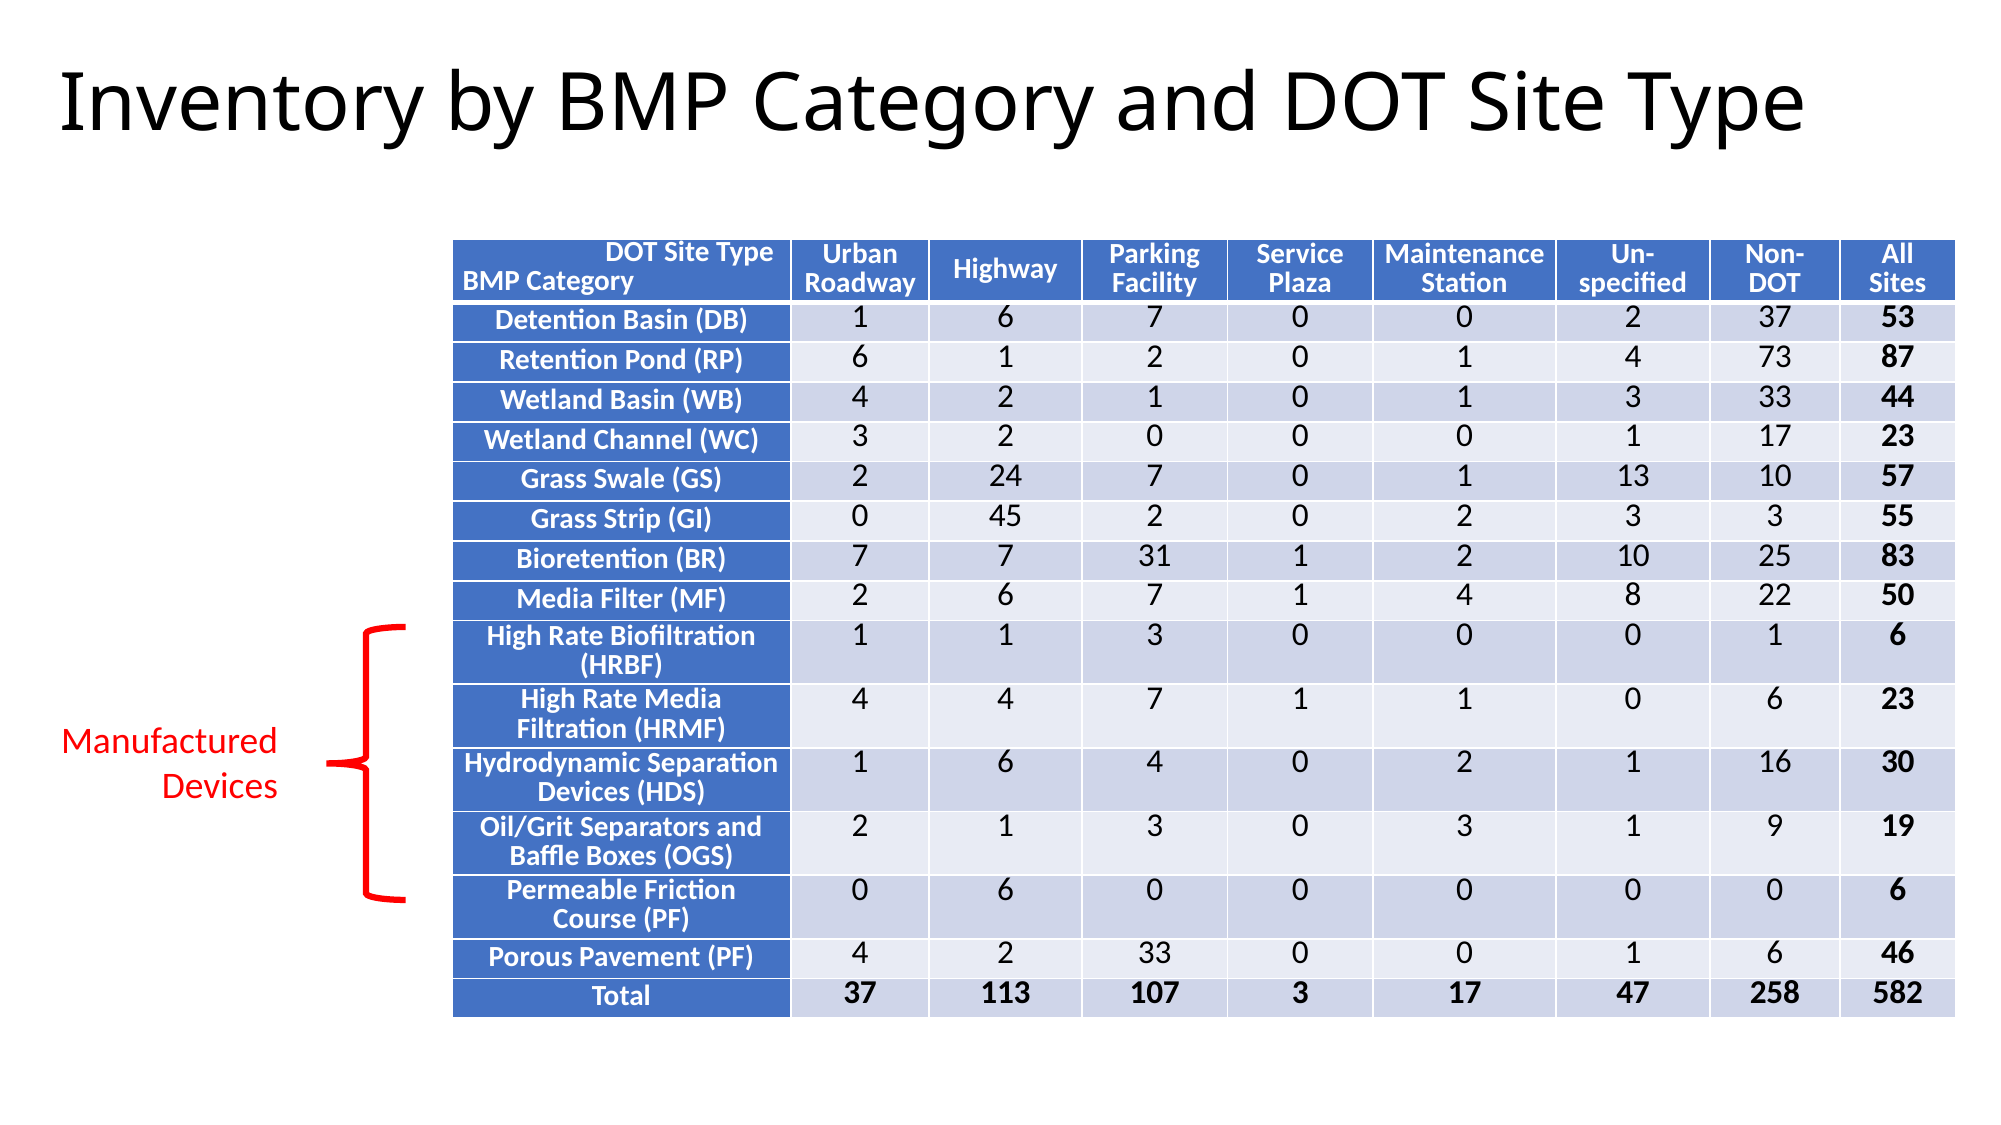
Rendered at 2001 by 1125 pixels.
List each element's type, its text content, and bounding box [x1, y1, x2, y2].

table_cell Detention Basin (DB) [453, 305, 790, 341]
table_cell 9 [1711, 812, 1839, 874]
text_box [326, 626, 406, 901]
table_cell 582 [1841, 979, 1955, 1017]
table_cell 33 [1711, 383, 1839, 421]
table_cell 19 [1841, 812, 1955, 874]
table_cell 1 [930, 343, 1081, 381]
table_cell 1 [1557, 423, 1709, 461]
table_cell 0 [1374, 423, 1555, 461]
table_cell 1 [1374, 685, 1555, 747]
table_cell 22 [1711, 582, 1839, 620]
table_cell 6 [1841, 621, 1955, 683]
table_cell 2 [1374, 542, 1555, 580]
table_cell Wetland Basin (WB) [453, 383, 790, 421]
table_cell 2 [930, 383, 1081, 421]
table_cell 0 [1557, 876, 1709, 938]
table_cell High Rate Media Filtration (HRMF) [453, 685, 790, 747]
table_cell 0 [1228, 502, 1372, 540]
table_cell 37 [1711, 305, 1839, 341]
table_cell 4 [930, 685, 1081, 747]
table_cell 23 [1841, 685, 1955, 747]
table_cell 0 [1374, 305, 1555, 341]
table_cell 55 [1841, 502, 1955, 540]
table_cell 113 [930, 979, 1081, 1017]
table_cell Permeable Friction Course (PF) [453, 876, 790, 938]
table_cell Wetland Channel (WC) [453, 423, 790, 461]
table_cell 13 [1557, 462, 1709, 500]
table_cell 6 [1841, 876, 1955, 938]
table_cell 6 [792, 343, 928, 381]
table_cell 4 [1083, 749, 1227, 811]
table_cell 0 [1083, 876, 1227, 938]
table_cell 1 [1374, 343, 1555, 381]
table_cell 1 [1228, 685, 1372, 747]
table_cell 2 [1083, 343, 1227, 381]
table_cell 1 [1228, 582, 1372, 620]
table_cell 3 [1083, 812, 1227, 874]
table_cell 7 [930, 542, 1081, 580]
table_cell 25 [1711, 542, 1839, 580]
table_cell 4 [1557, 343, 1709, 381]
table_cell 2 [792, 462, 928, 500]
table_cell Hydrodynamic Separation Devices (HDS) [453, 749, 790, 811]
table_header Urban Roadway [792, 240, 928, 300]
table_cell 1 [930, 621, 1081, 683]
table_cell 1 [1557, 940, 1709, 978]
table_cell 8 [1557, 582, 1709, 620]
table_cell 0 [792, 876, 928, 938]
table_cell 4 [792, 685, 928, 747]
table_cell 0 [1228, 621, 1372, 683]
table_cell 1 [1557, 812, 1709, 874]
table_cell 3 [1557, 502, 1709, 540]
table_cell 17 [1374, 979, 1555, 1017]
table_header Un-specified [1557, 240, 1709, 300]
table_cell 1 [792, 749, 928, 811]
table_cell 83 [1841, 542, 1955, 580]
table_cell 3 [1228, 979, 1372, 1017]
table_cell 44 [1841, 383, 1955, 421]
table_cell 6 [930, 582, 1081, 620]
table_cell 1 [1228, 542, 1372, 580]
table_cell Grass Swale (GS) [453, 462, 790, 500]
table_cell 3 [1374, 812, 1555, 874]
table_cell 2 [1557, 305, 1709, 341]
table_cell 2 [1374, 502, 1555, 540]
table_cell 7 [792, 542, 928, 580]
table_cell 2 [930, 423, 1081, 461]
table_cell 2 [792, 812, 928, 874]
table_cell 6 [930, 305, 1081, 341]
table_cell 0 [1228, 940, 1372, 978]
table_cell 47 [1557, 979, 1709, 1017]
table_cell 1 [930, 812, 1081, 874]
table_cell 1 [792, 621, 928, 683]
table_cell 31 [1083, 542, 1227, 580]
table_cell 0 [1228, 423, 1372, 461]
table_cell 0 [1374, 940, 1555, 978]
table_cell 0 [1228, 876, 1372, 938]
table_cell 7 [1083, 305, 1227, 341]
table_header Highway [930, 240, 1081, 300]
table_cell 87 [1841, 343, 1955, 381]
table_cell 107 [1083, 979, 1227, 1017]
table_cell Porous Pavement (PF) [453, 940, 790, 978]
table_cell 45 [930, 502, 1081, 540]
table_cell 0 [1228, 305, 1372, 341]
text_box Manufactured Devices [44, 708, 293, 814]
table_cell 0 [1374, 876, 1555, 938]
table_header All Sites [1841, 240, 1955, 300]
table_cell 33 [1083, 940, 1227, 978]
table_header Parking Facility [1083, 240, 1227, 300]
table_cell 6 [1711, 685, 1839, 747]
table_cell 0 [1228, 749, 1372, 811]
table_cell 1 [1557, 749, 1709, 811]
table_cell 10 [1557, 542, 1709, 580]
table_cell 7 [1083, 582, 1227, 620]
table_cell 46 [1841, 940, 1955, 978]
table_cell 6 [930, 876, 1081, 938]
table_cell 2 [930, 940, 1081, 978]
table_cell 0 [1557, 685, 1709, 747]
table_cell 258 [1711, 979, 1839, 1017]
table_header DOT Site Type BMP Category [453, 240, 790, 300]
table_cell 37 [792, 979, 928, 1017]
table_cell Media Filter (MF) [453, 582, 790, 620]
table_cell 0 [1228, 462, 1372, 500]
table_cell 0 [1557, 621, 1709, 683]
table_cell 7 [1083, 462, 1227, 500]
table_cell 6 [930, 749, 1081, 811]
table_cell 3 [1711, 502, 1839, 540]
table_cell 0 [1374, 621, 1555, 683]
table_cell 30 [1841, 749, 1955, 811]
table_cell 1 [792, 305, 928, 341]
table_cell 24 [930, 462, 1081, 500]
table_cell Bioretention (BR) [453, 542, 790, 580]
table_cell 1 [1374, 462, 1555, 500]
table_cell 0 [1228, 812, 1372, 874]
table_header Non-DOT [1711, 240, 1839, 300]
table_cell 17 [1711, 423, 1839, 461]
table_cell 2 [792, 582, 928, 620]
table_cell Oil/Grit Separators and Baffle Boxes (OGS) [453, 812, 790, 874]
table_cell 1 [1374, 383, 1555, 421]
table_cell 0 [1228, 383, 1372, 421]
table_cell 3 [1557, 383, 1709, 421]
table_cell 0 [1228, 343, 1372, 381]
table_cell Grass Strip (GI) [453, 502, 790, 540]
table_header Service Plaza [1228, 240, 1372, 300]
title Inventory by BMP Category and DOT Site Type [44, 19, 1914, 190]
table_cell 23 [1841, 423, 1955, 461]
table_cell 0 [1083, 423, 1227, 461]
table_cell 4 [792, 383, 928, 421]
table_cell 2 [1374, 749, 1555, 811]
table_cell 0 [792, 502, 928, 540]
table_cell 10 [1711, 462, 1839, 500]
table_cell 4 [792, 940, 928, 978]
table_cell 3 [1083, 621, 1227, 683]
table_cell 3 [792, 423, 928, 461]
table_cell 16 [1711, 749, 1839, 811]
table_cell Retention Pond (RP) [453, 343, 790, 381]
table_cell 53 [1841, 305, 1955, 341]
table_cell 4 [1374, 582, 1555, 620]
table_header Maintenance Station [1374, 240, 1555, 300]
table_cell 7 [1083, 685, 1227, 747]
table_cell 2 [1083, 502, 1227, 540]
table_cell 50 [1841, 582, 1955, 620]
table_cell 73 [1711, 343, 1839, 381]
table_cell Total [453, 979, 790, 1017]
table_cell 1 [1083, 383, 1227, 421]
table_cell 0 [1711, 876, 1839, 938]
table_cell 1 [1711, 621, 1839, 683]
table_cell High Rate Biofiltration (HRBF) [453, 621, 790, 683]
table_cell 6 [1711, 940, 1839, 978]
table_cell 57 [1841, 462, 1955, 500]
